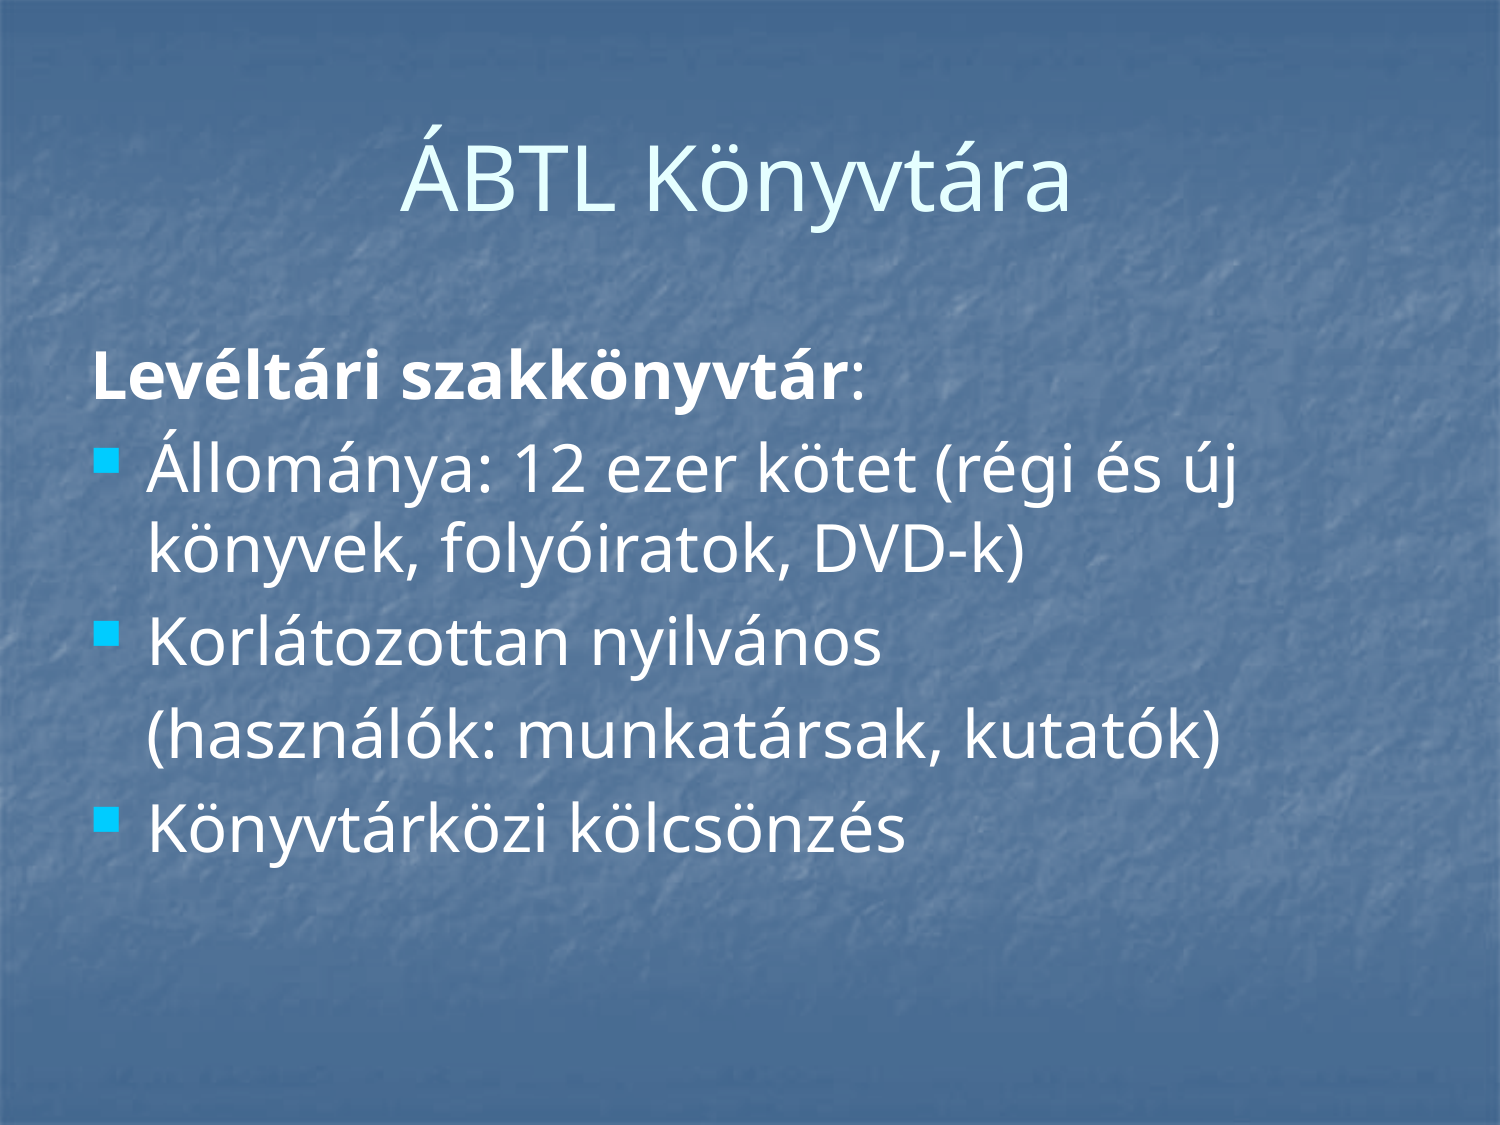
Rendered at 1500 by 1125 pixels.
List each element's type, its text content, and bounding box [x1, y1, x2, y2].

title ÁBTL Könyvtára [74, 62, 1426, 288]
list Levéltári szakkönyvtár: Állománya: 12 ezer kötet (régi és új könyvek, folyóiratok, DVD-k) Korlátozottan nyilvános (használók: munkatársak, kutatók) Könyvtárközi kölcsönzés [74, 324, 1426, 1001]
